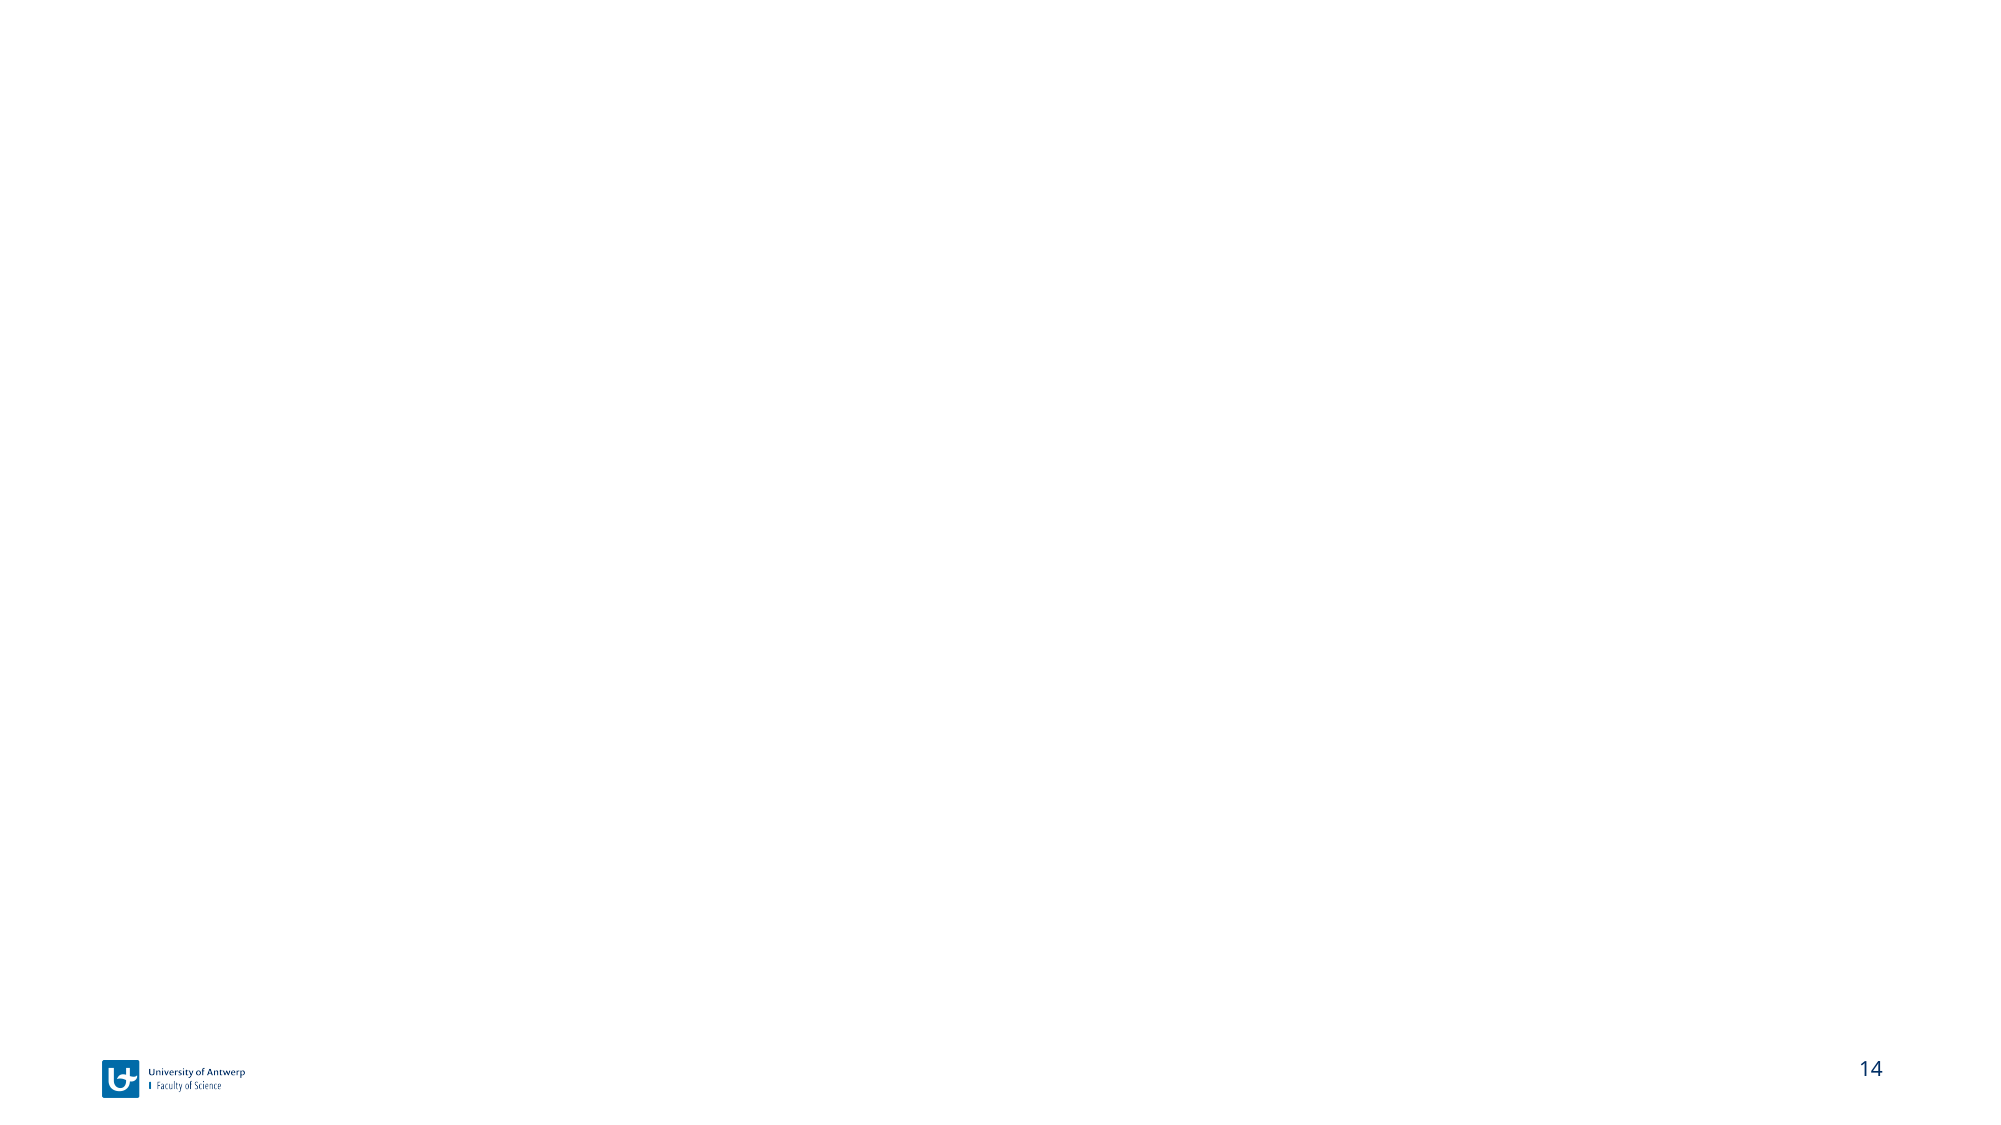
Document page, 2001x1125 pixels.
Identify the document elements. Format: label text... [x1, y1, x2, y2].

picture [102, 1060, 245, 1098]
slide_number 14 [1463, 1039, 1898, 1100]
